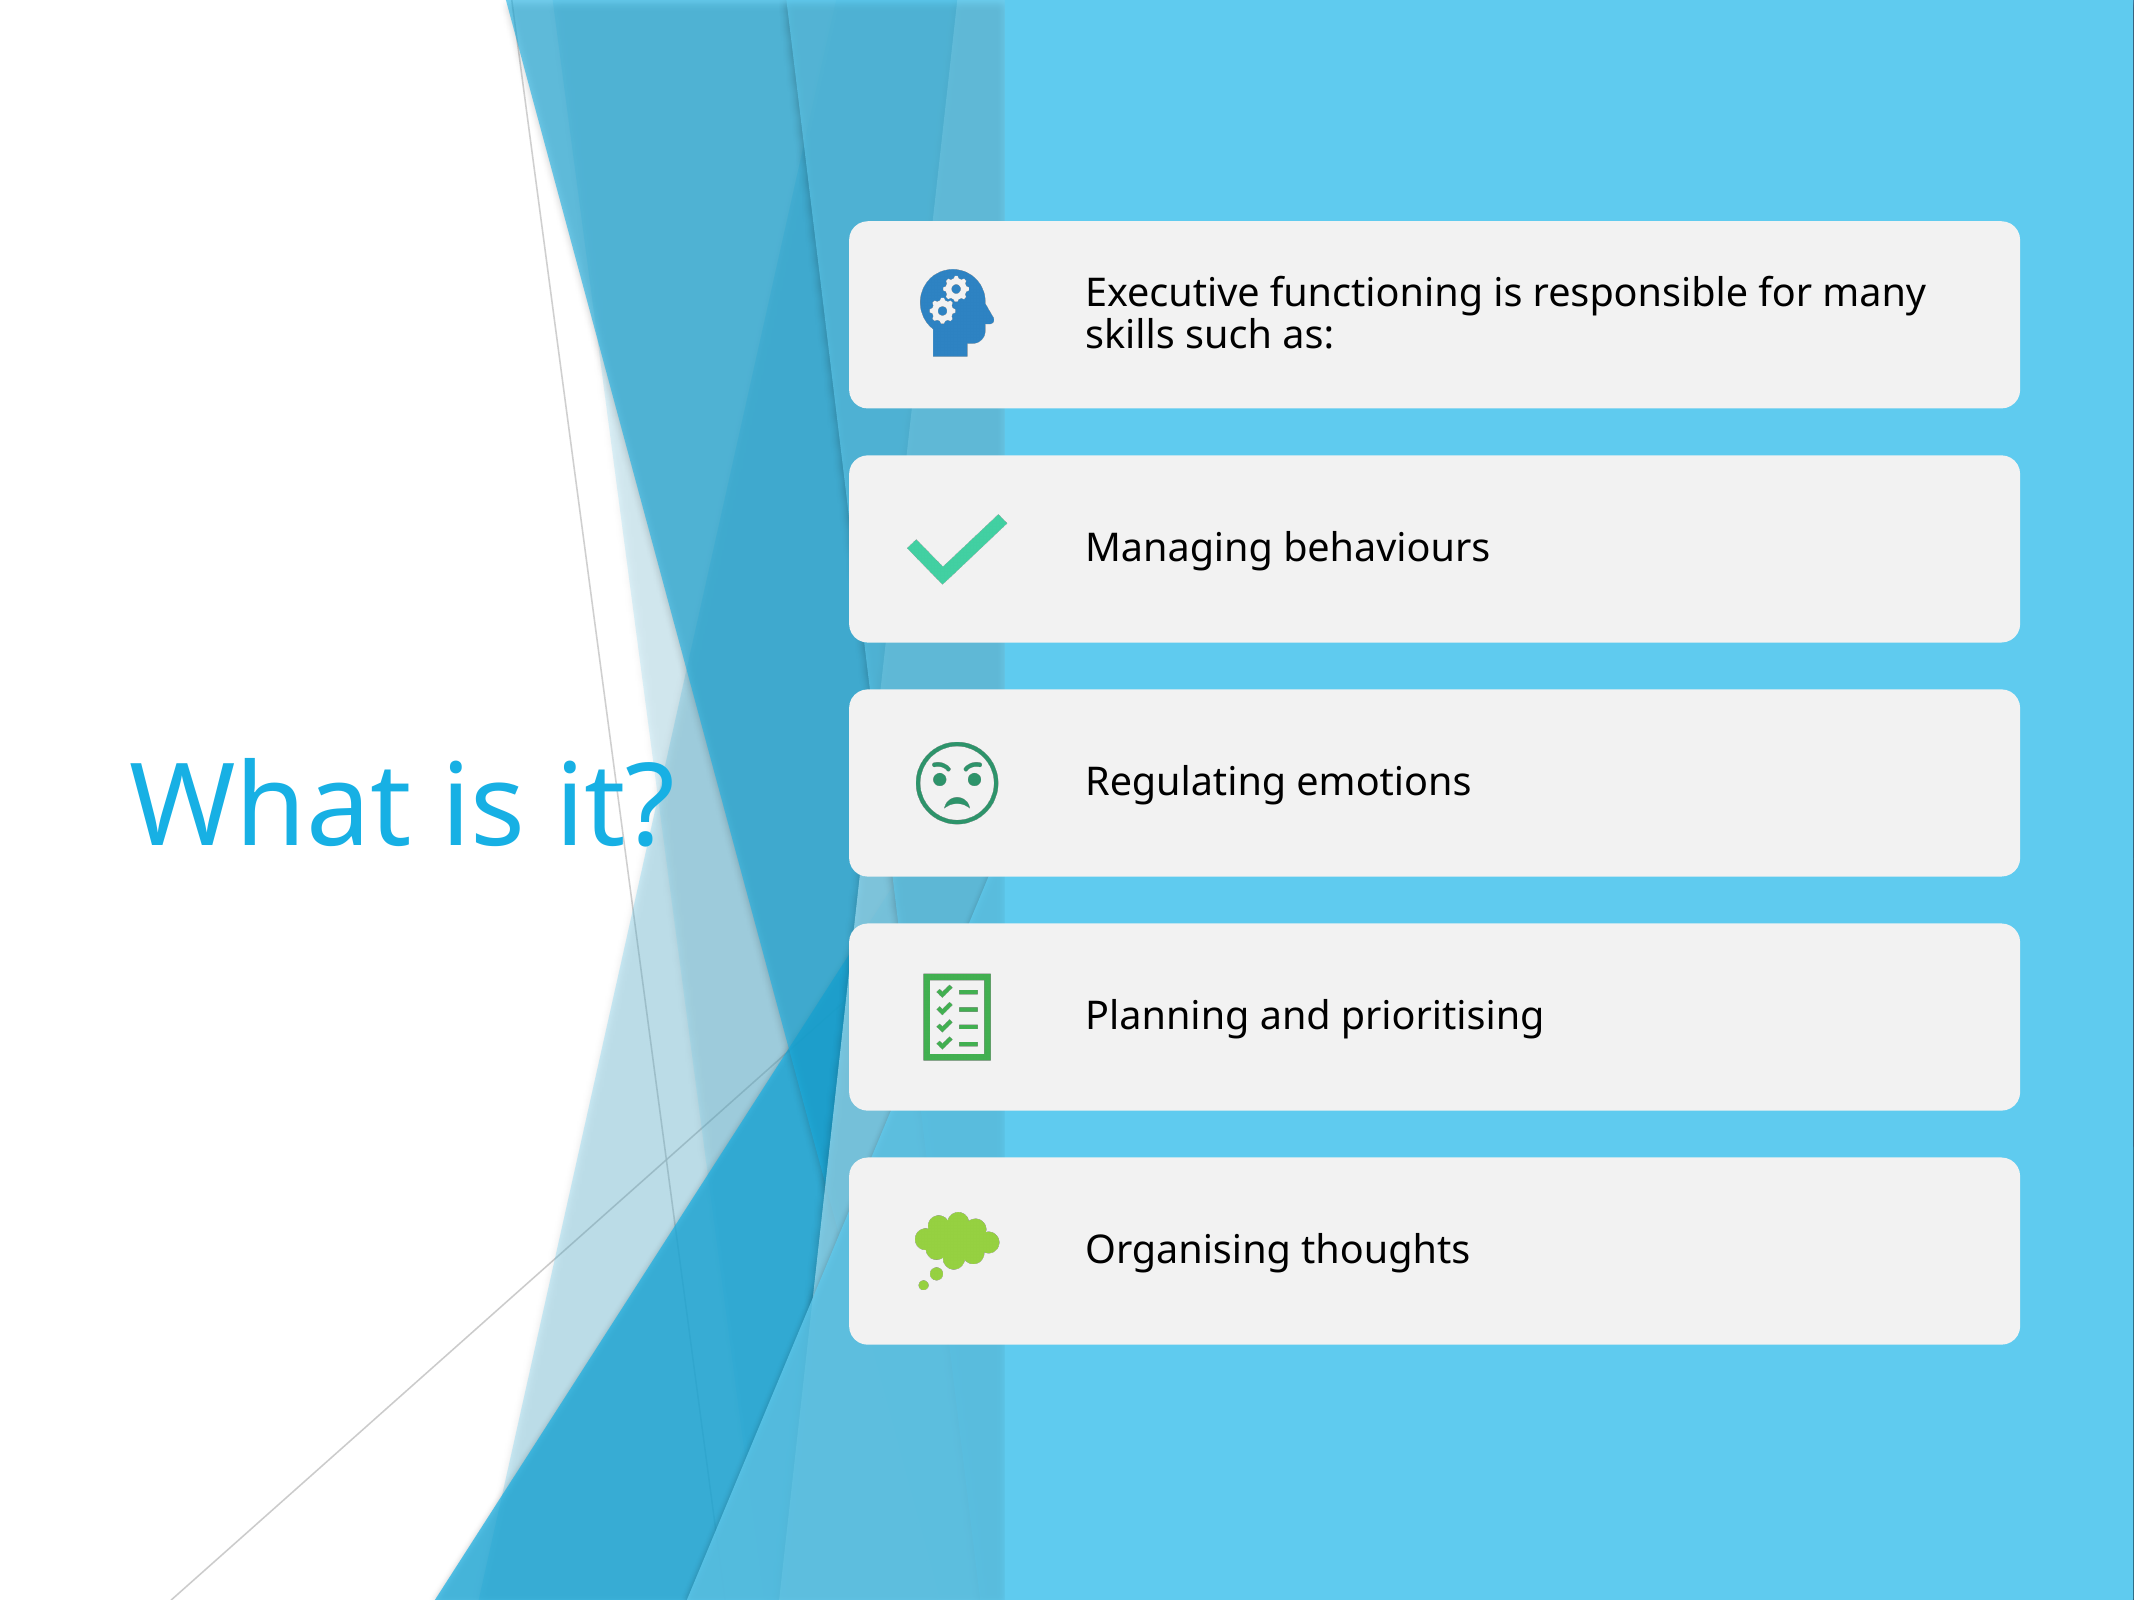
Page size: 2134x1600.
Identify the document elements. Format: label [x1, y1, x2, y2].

text_box [1008, 0, 2134, 1600]
text_box [170, 0, 1006, 1600]
text_box [848, 219, 2021, 1347]
text_box [0, 0, 167, 1600]
